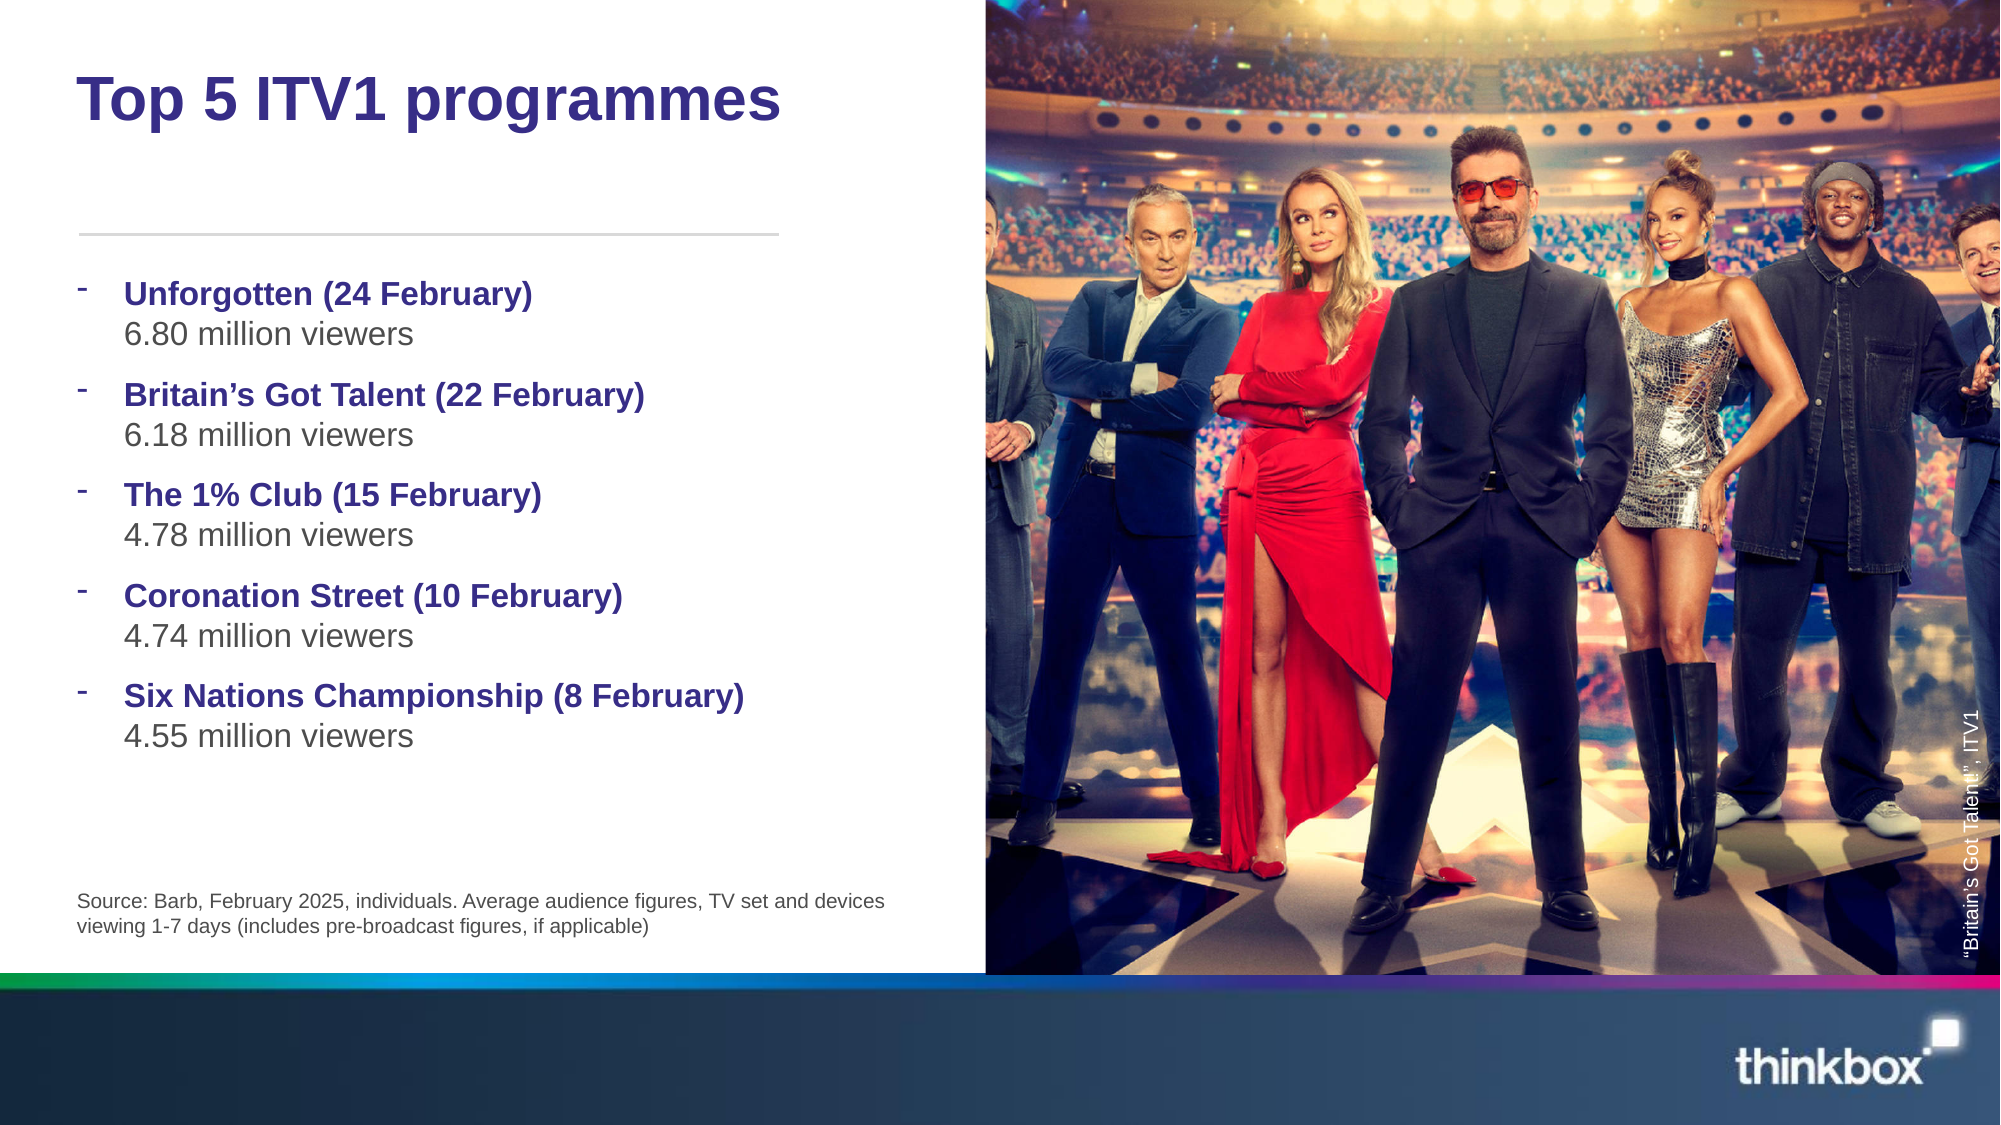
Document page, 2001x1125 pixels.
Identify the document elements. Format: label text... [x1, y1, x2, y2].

picture [0, 0, 2000, 1125]
list Unforgotten (24 February) 6.80 million viewers Britain’s Got Talent (22 February) 6.18 million viewers The 1% Club (15 February) 4.78 million viewers Coronation Street (10 February) 4.74 million viewers Six Nations Championship (8 February) 4.55 million viewers [61, 264, 779, 864]
list Source: Barb, February 2025, individuals. Average audience figures, TV set and devices viewing 1-7 days (includes pre-broadcast figures, if applicable) [61, 880, 909, 931]
title Top 5 ITV1 programmes [60, 59, 955, 227]
